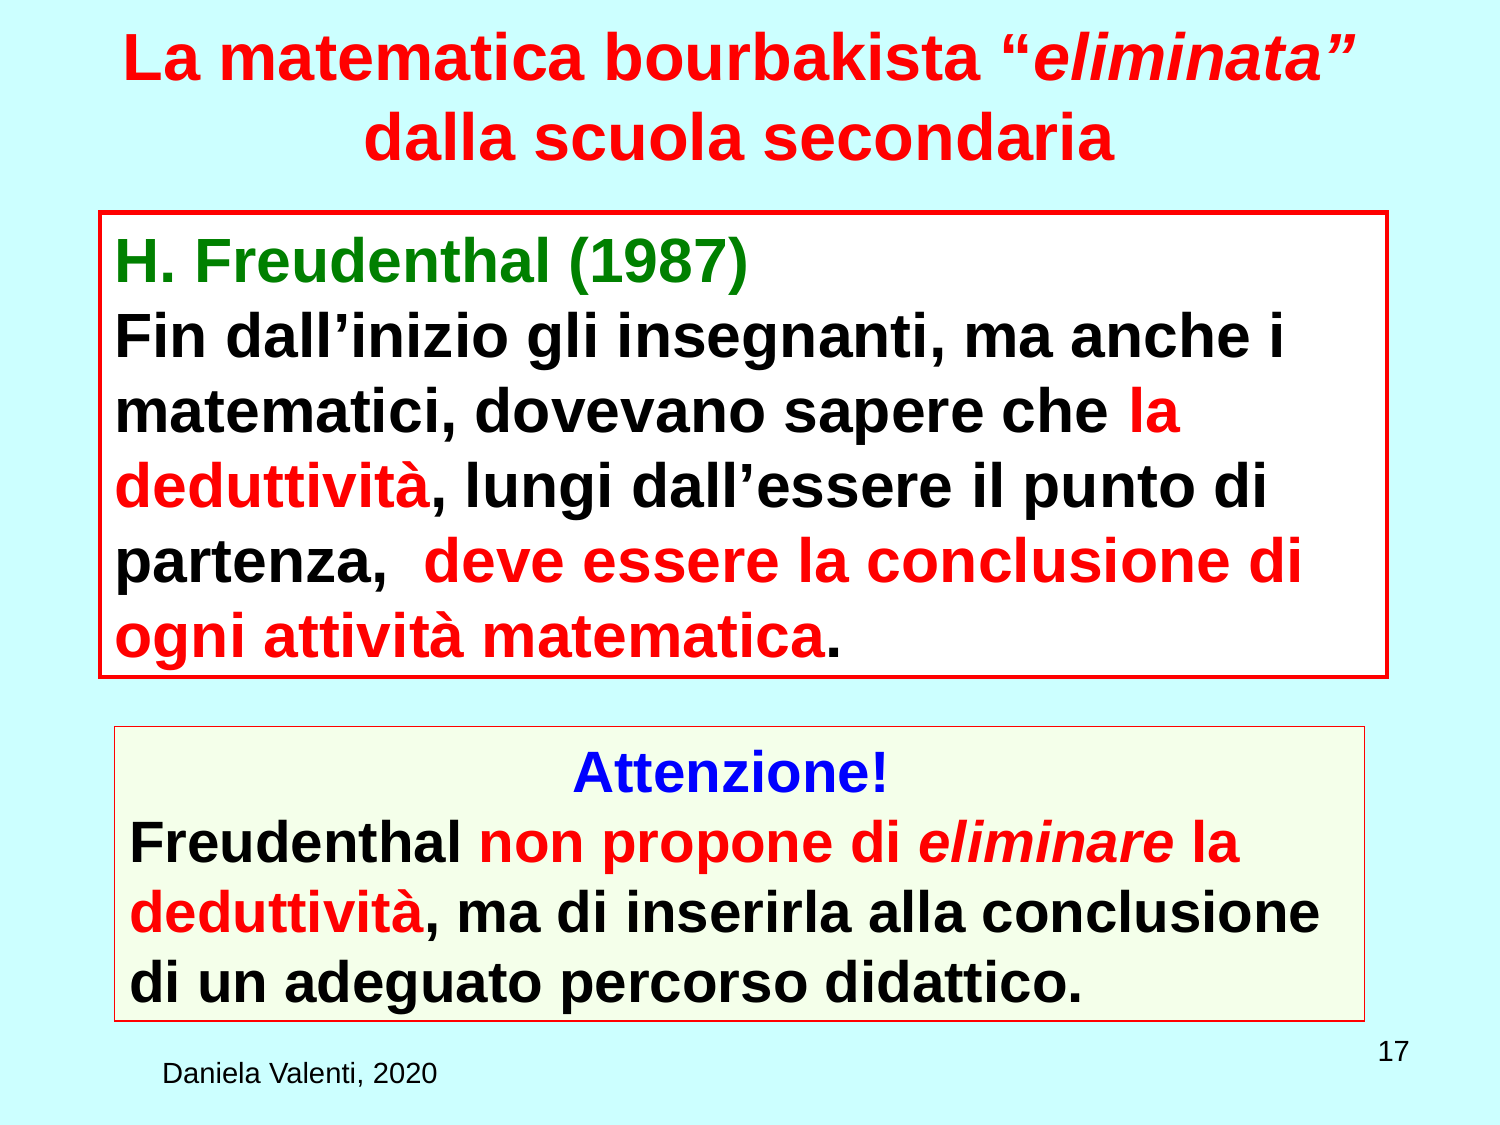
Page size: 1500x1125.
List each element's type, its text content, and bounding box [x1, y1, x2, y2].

text_box Attenzione! Freudenthal non propone di eliminare la deduttività, ma di inserirla alla conclusione di un adeguato percorso didattico. [114, 726, 1365, 1022]
text_box H. Freudenthal (1987) Fin dall’inizio gli insegnanti, ma anche i matematici, dovevano sapere che la deduttività, lungi dall’essere il punto di partenza, deve essere la conclusione di ogni attività matematica. [99, 212, 1388, 677]
slide_number 17 [1074, 1024, 1426, 1103]
title La matematica bourbakista “eliminata” dalla scuola secondaria [50, 0, 1429, 188]
footer Daniela Valenti, 2020 [0, 1046, 601, 1125]
